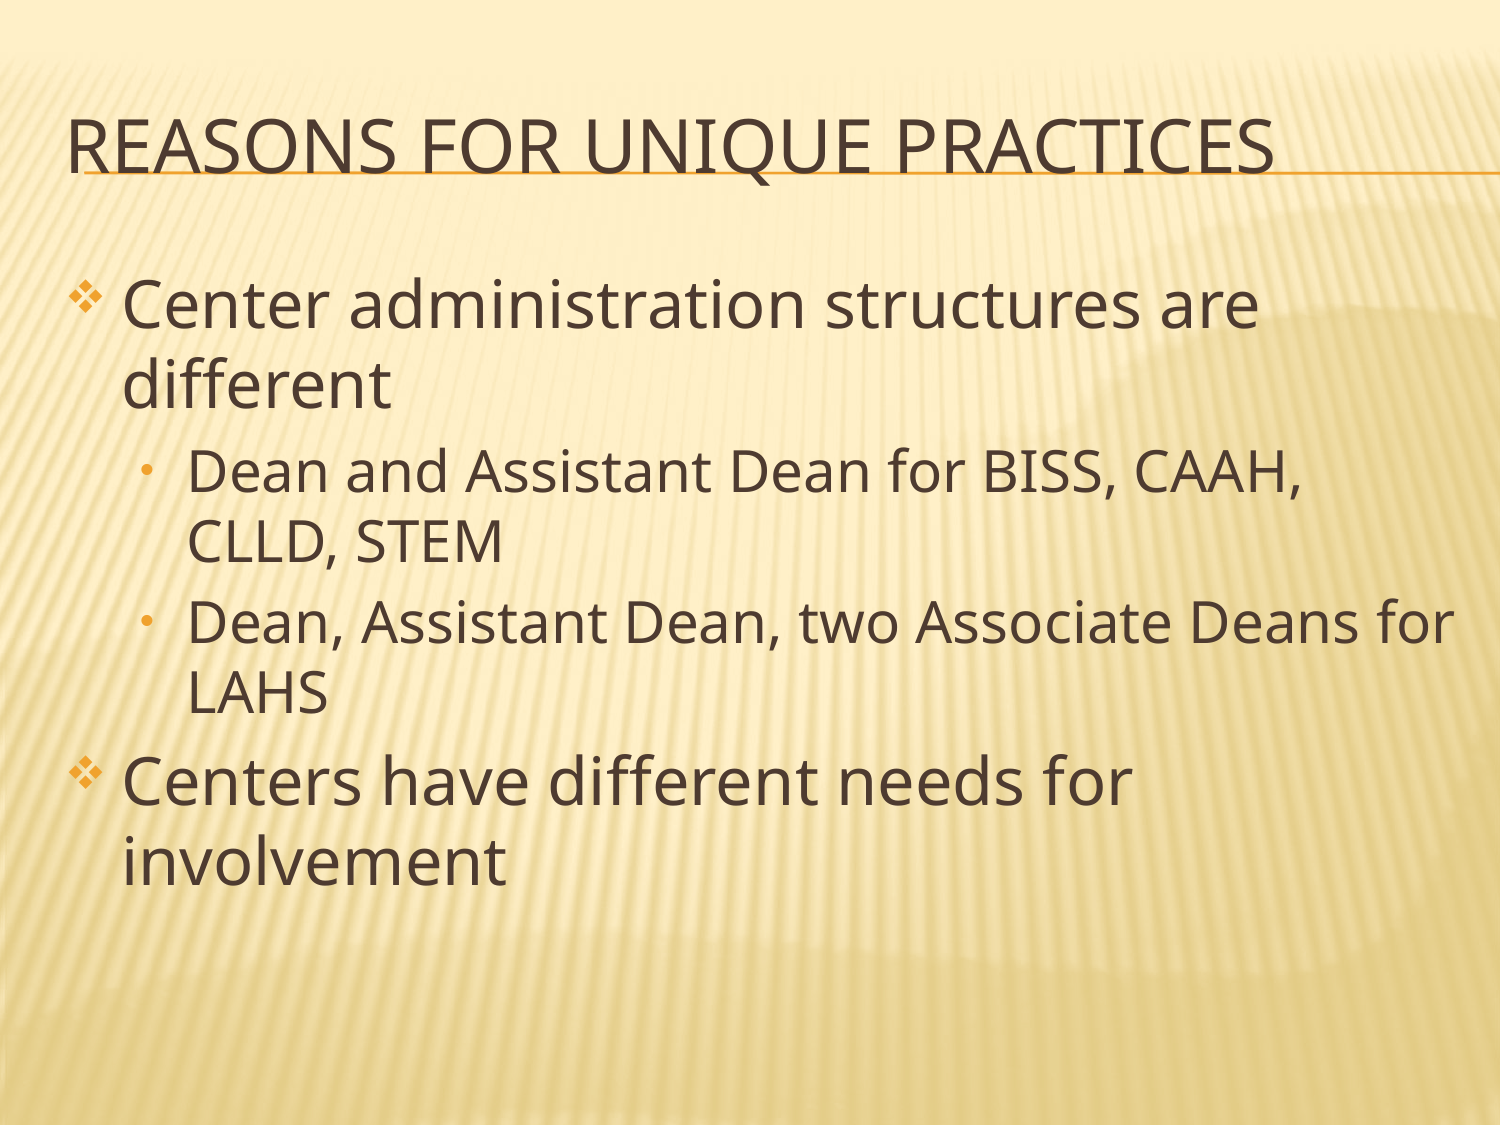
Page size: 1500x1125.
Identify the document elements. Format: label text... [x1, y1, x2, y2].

list Center administration structures are different Dean and Assistant Dean for BISS, CAAH, CLLD, STEM Dean, Assistant Dean, two Associate Deans for LAHS Centers have different needs for involvement [50, 254, 1475, 998]
title Reasons for unique practices [50, 75, 1475, 213]
